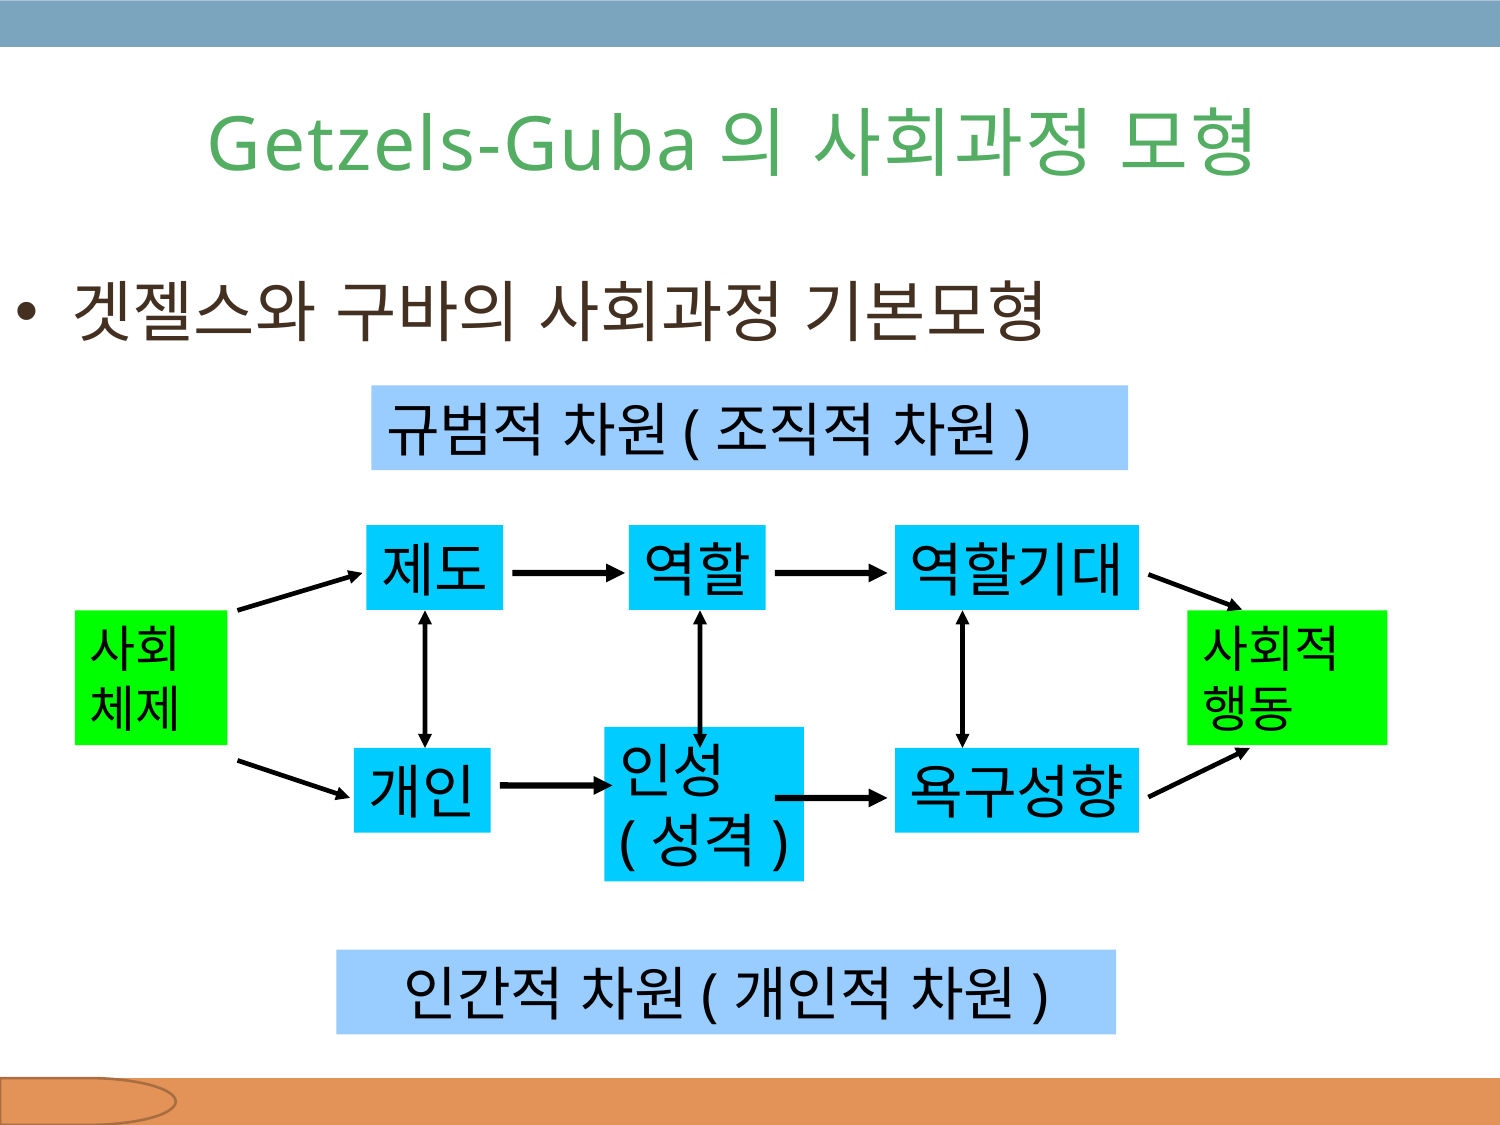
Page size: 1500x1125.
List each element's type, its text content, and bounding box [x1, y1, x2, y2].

text_box [0, 1076, 178, 1125]
list 겟젤스와 구바의 사회과정 기본모형 [0, 262, 1350, 1005]
title Getzels-Guba의 사회과정 모형 [58, 46, 1409, 235]
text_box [74, 385, 1388, 1035]
